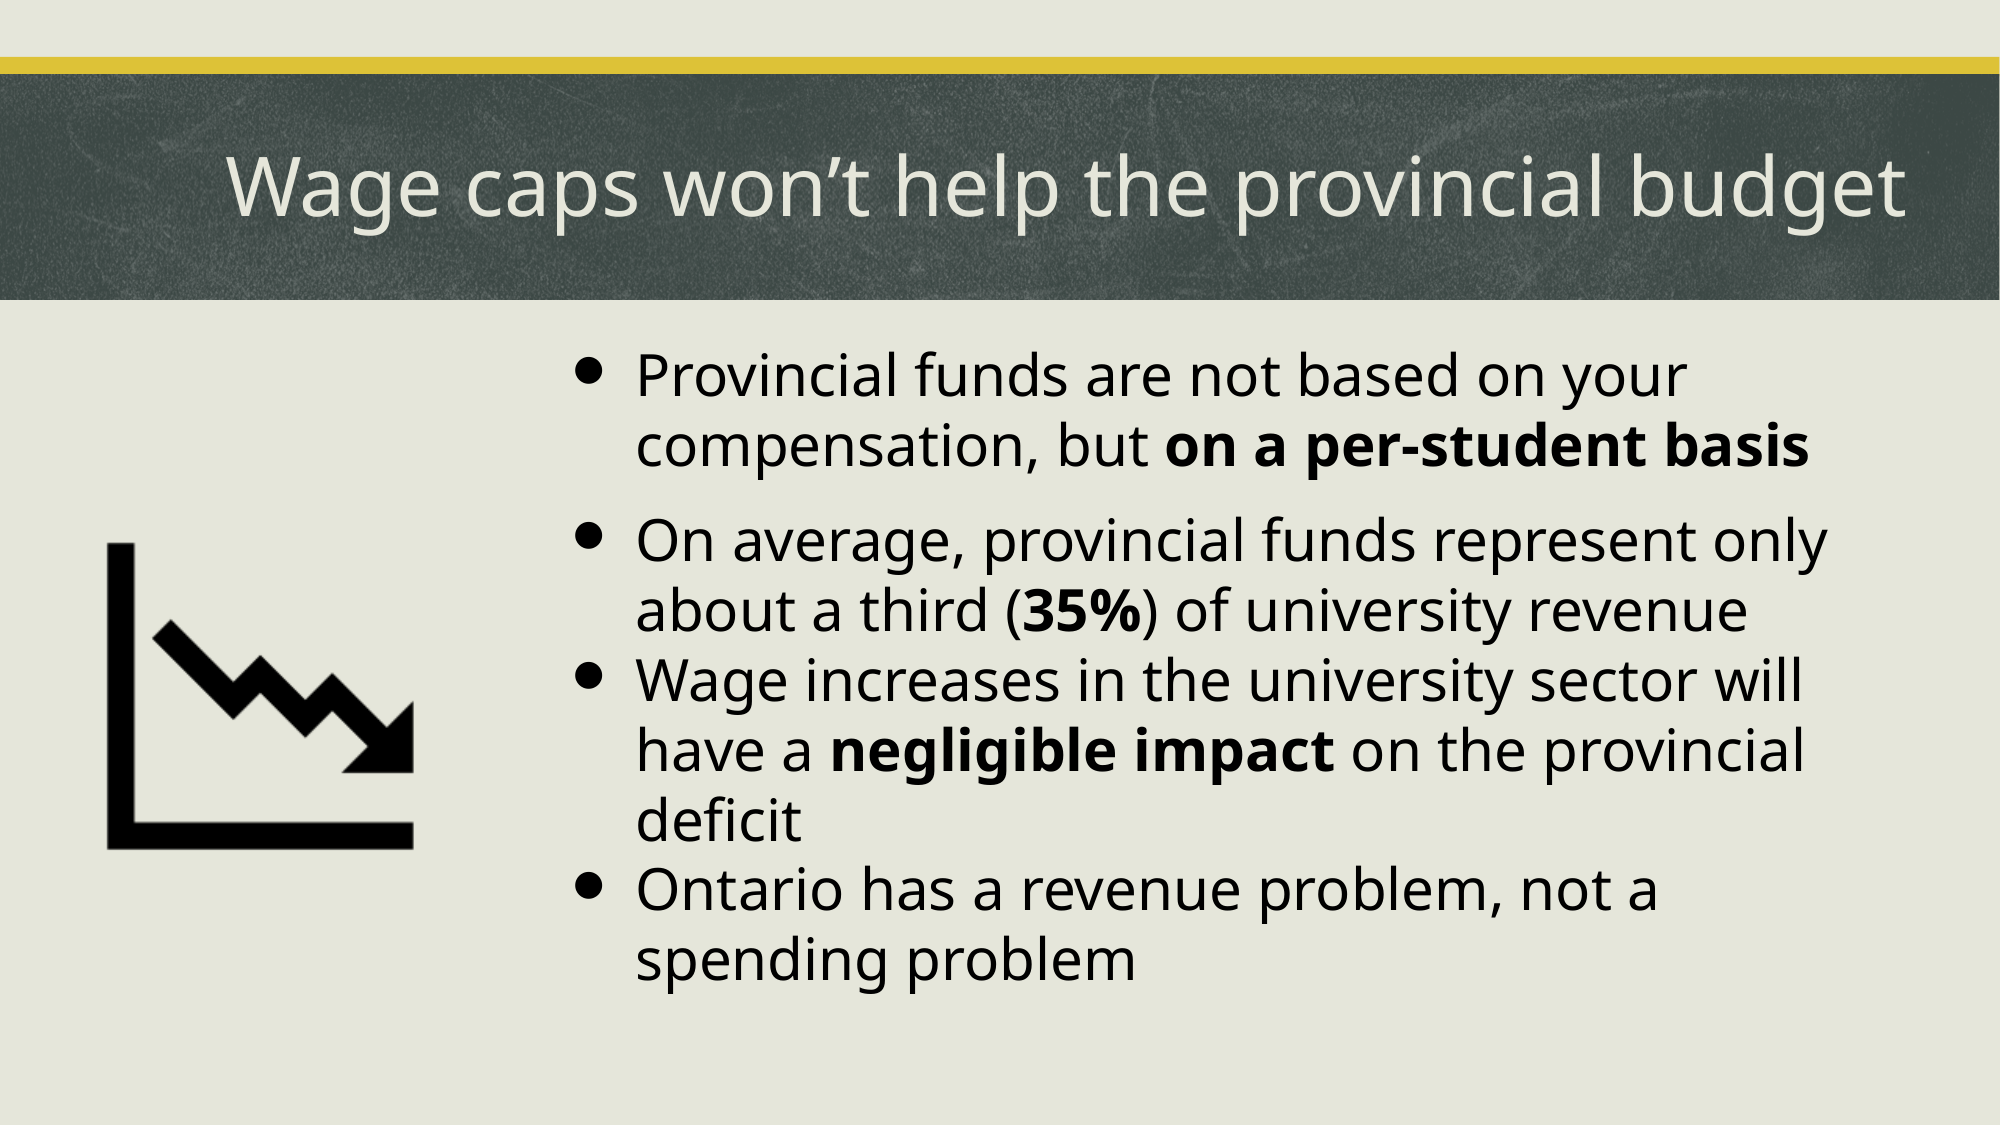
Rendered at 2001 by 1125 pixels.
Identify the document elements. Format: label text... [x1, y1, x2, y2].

title Wage caps won’t help the provincial budget [210, 76, 1979, 300]
text_box Provincial funds are not based on your compensation, but on a per-student basis On average, provincial funds represent only about a third (35%) of university revenue Wage increases in the university sector will have a negligible impact on the provincial deficit Ontario has a revenue problem, not a spending problem [545, 330, 1922, 1000]
picture [76, 518, 465, 884]
picture [0, 74, 2000, 300]
